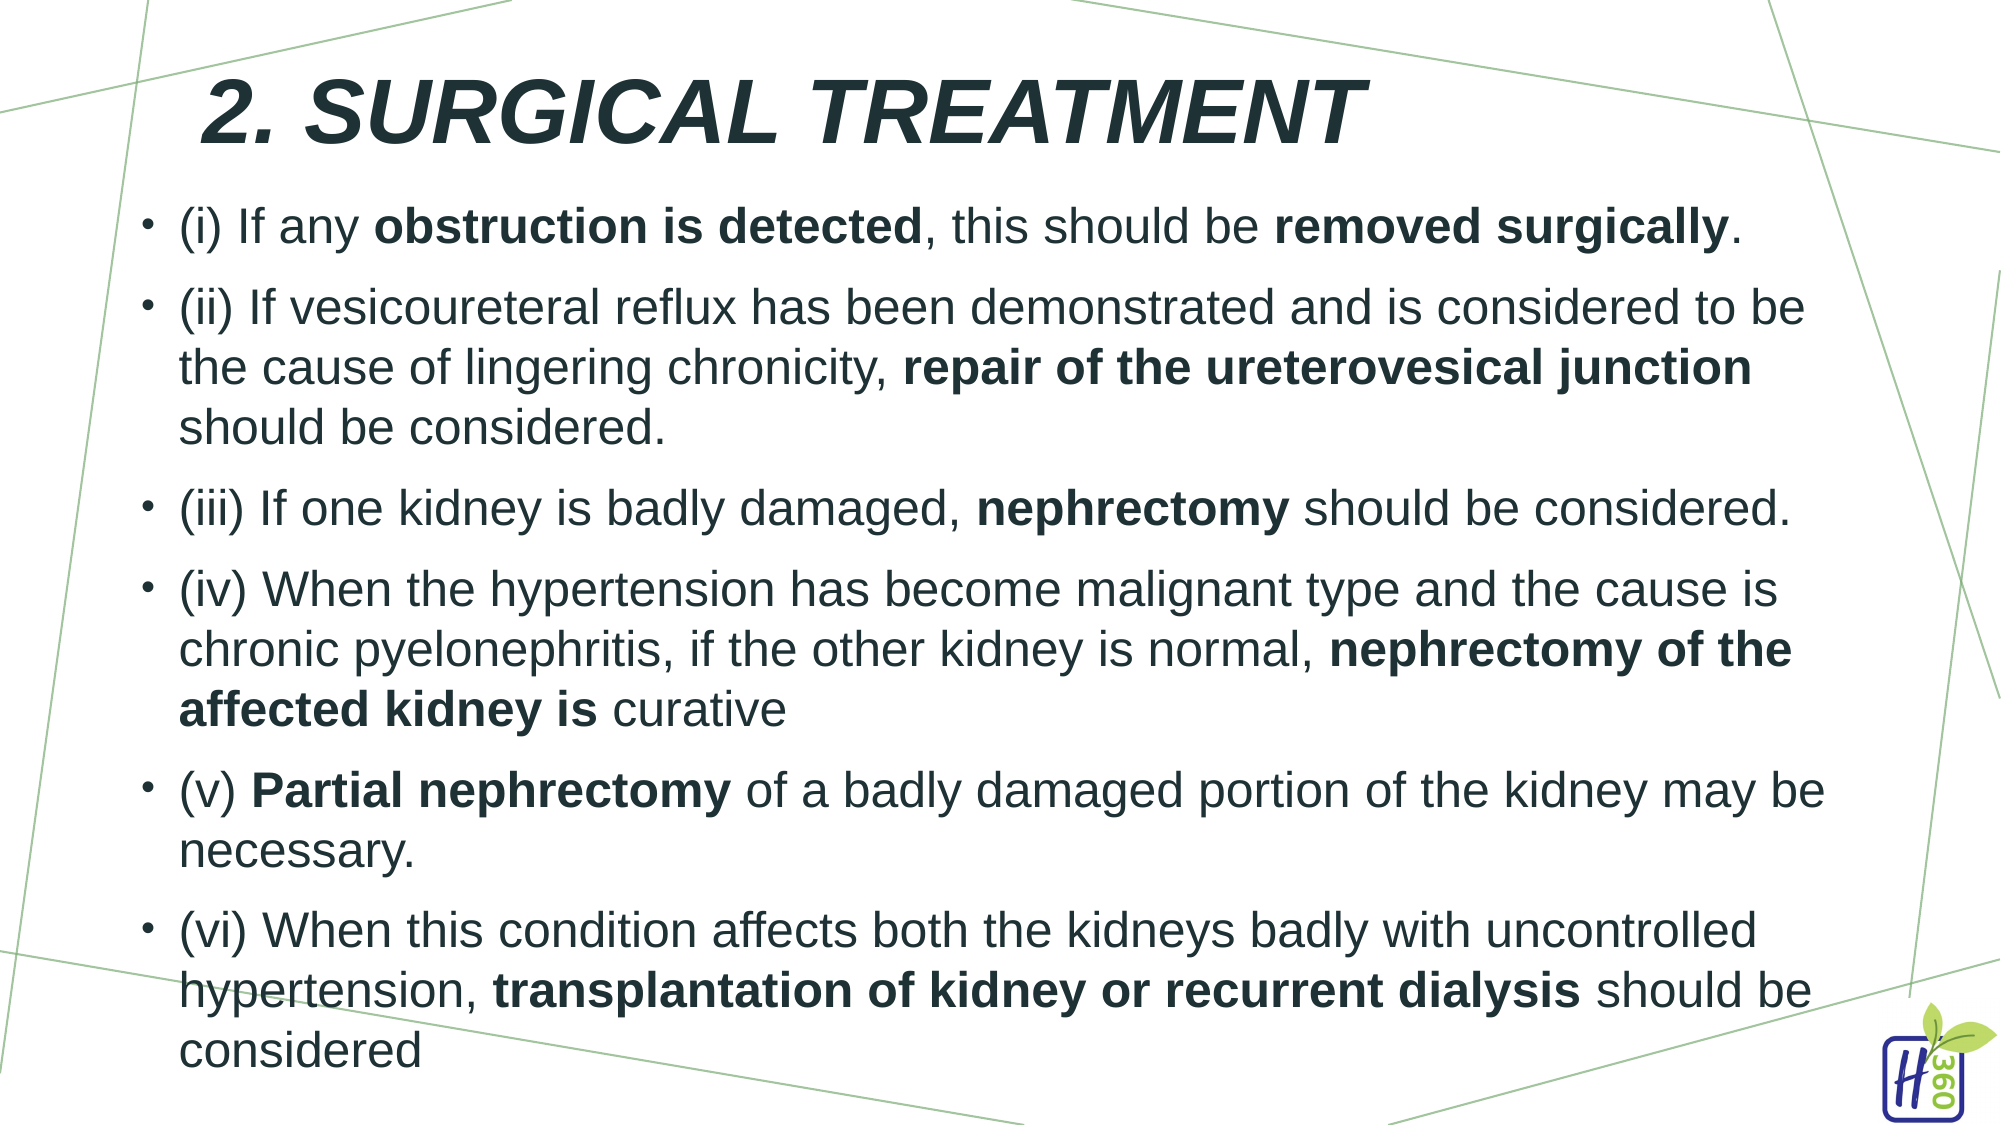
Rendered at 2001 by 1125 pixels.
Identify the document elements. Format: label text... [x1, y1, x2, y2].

title 2. SURGICAL TREATMENT [187, 0, 1813, 186]
picture [1878, 998, 2000, 1125]
list (i) If any obstruction is detected, this should be removed surgically. (ii) If vesicoureteral reflux has been demonstrated and is considered to be the cause of lingering chronicity, repair of the ureterovesical junction should be considered. (iii) If one kidney is badly damaged, nephrectomy should be considered. (iv) When the hypertension has become malignant type and the cause is chronic pyelonephritis, if the other kidney is normal, nephrectomy of the affected kidney is curative (v) Partial nephrectomy of a badly damaged portion of the kidney may be necessary. (vi) When this condition affects both the kidneys badly with uncontrolled hypertension, transplantation of kidney or recurrent dialysis should be considered [125, 186, 1905, 1125]
